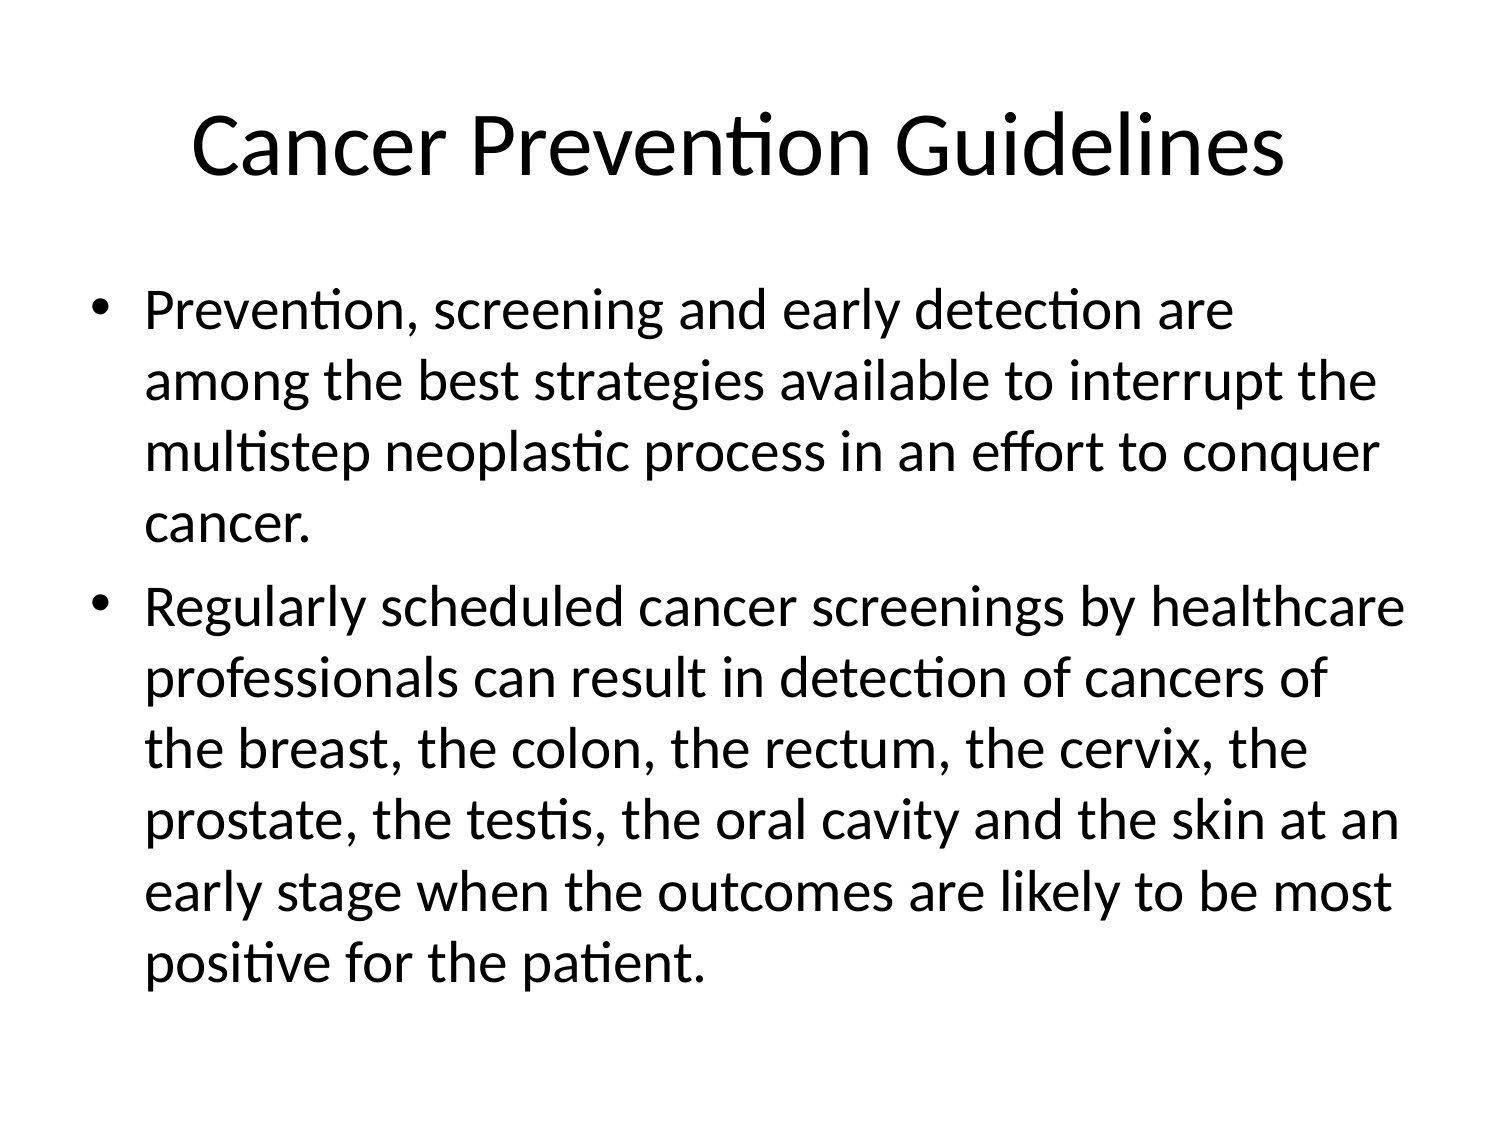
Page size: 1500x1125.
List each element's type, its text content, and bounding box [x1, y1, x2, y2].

list Prevention, screening and early detection are among the best strategies available to interrupt the multistep neoplastic process in an effort to conquer cancer. Regularly scheduled cancer screenings by healthcare professionals can result in detection of cancers of the breast, the colon, the rectum, the cervix, the prostate, the testis, the oral cavity and the skin at an early stage when the outcomes are likely to be most positive for the patient. [75, 262, 1425, 1005]
title Cancer Prevention Guidelines [75, 45, 1425, 233]
